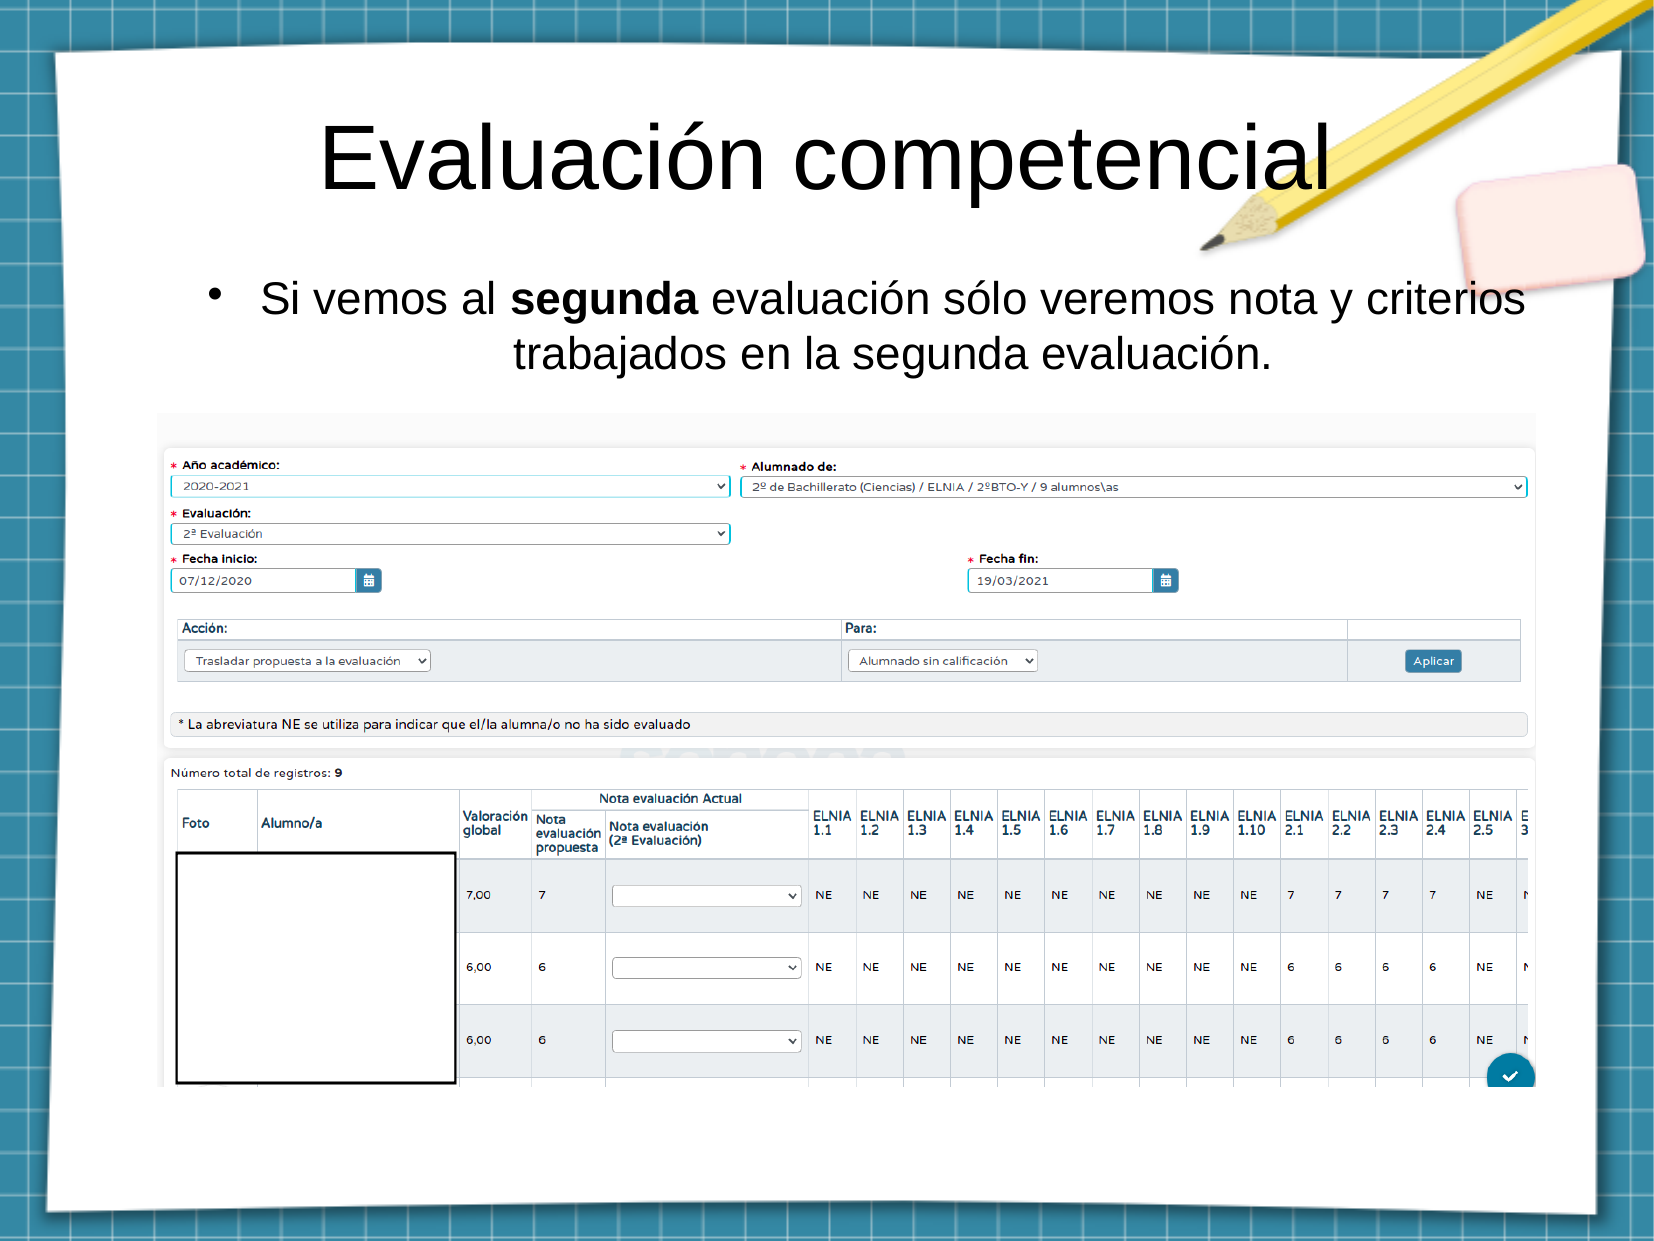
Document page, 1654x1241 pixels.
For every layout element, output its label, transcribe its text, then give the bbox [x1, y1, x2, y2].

text_box Si vemos al segunda evaluación sólo veremos nota y criterios trabajados en la segunda evaluación. [114, 268, 1603, 988]
picture [0, 0, 1654, 1241]
text_box Evaluación competencial [82, 49, 1571, 257]
